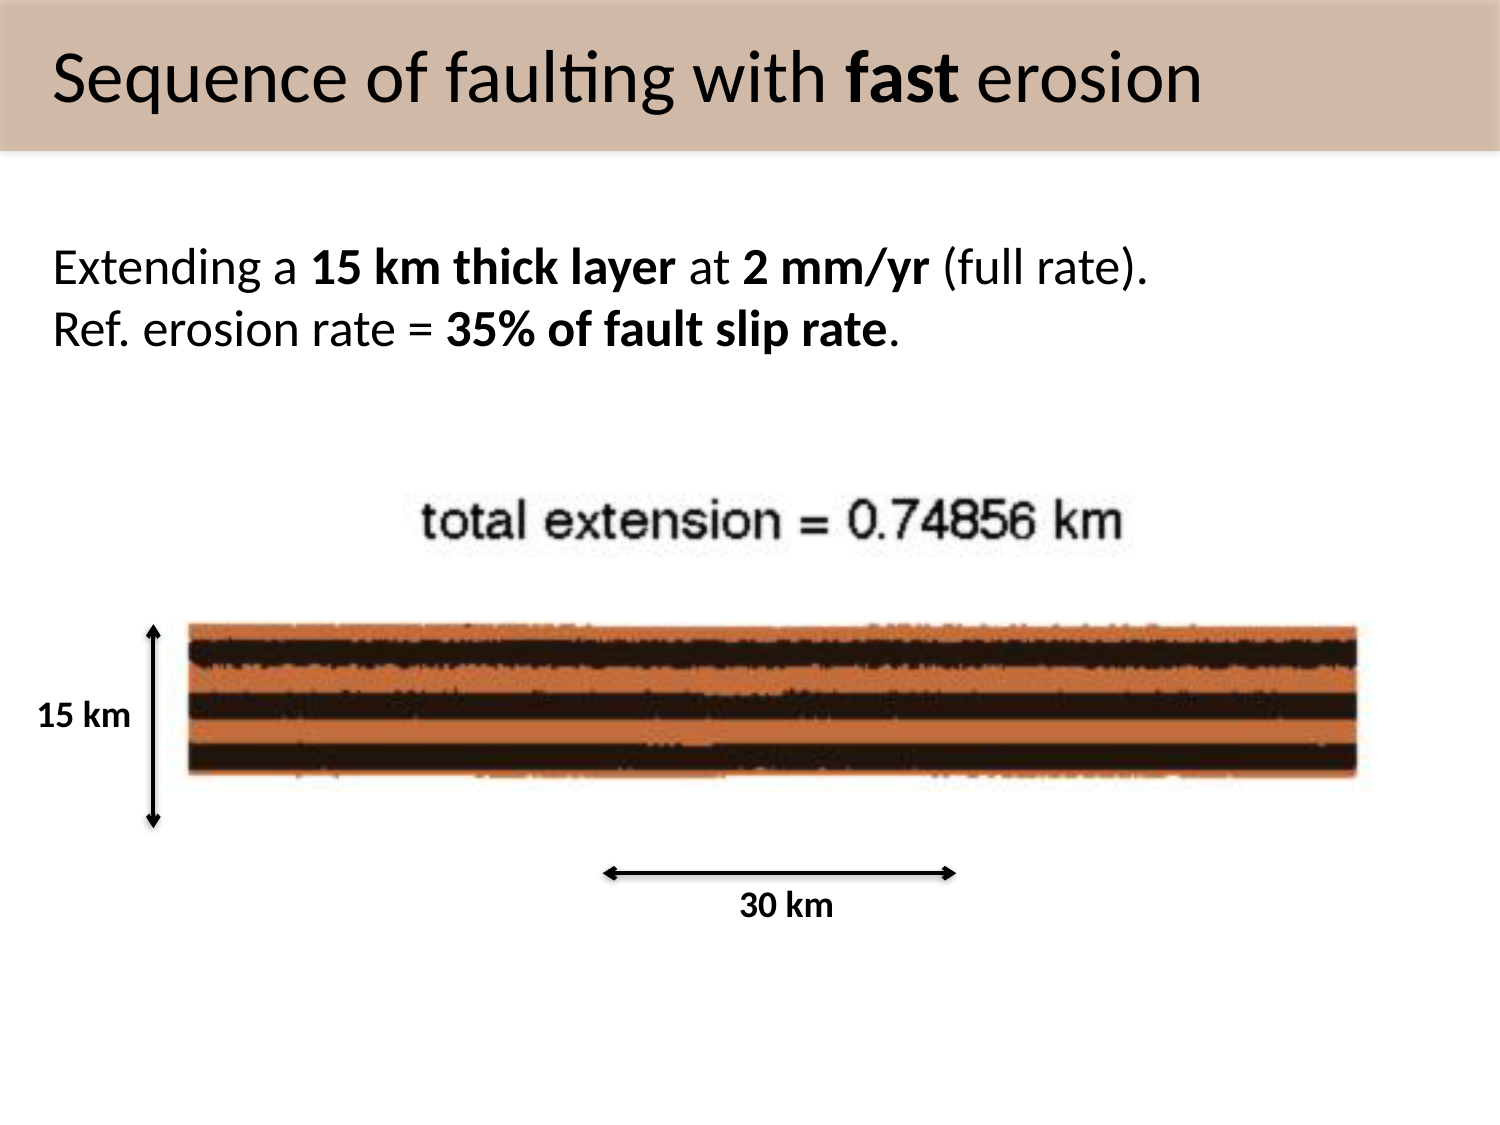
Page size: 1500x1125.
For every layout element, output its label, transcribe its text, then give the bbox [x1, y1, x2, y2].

text_box [0, 0, 1500, 152]
text_box Sequence of faulting with fast erosion [37, 20, 1449, 125]
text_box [0, 419, 1500, 942]
text_box Extending a 15 km thick layer at 2 mm/yr (full rate). Ref. erosion rate = 35% of fault slip rate. [37, 224, 1500, 365]
